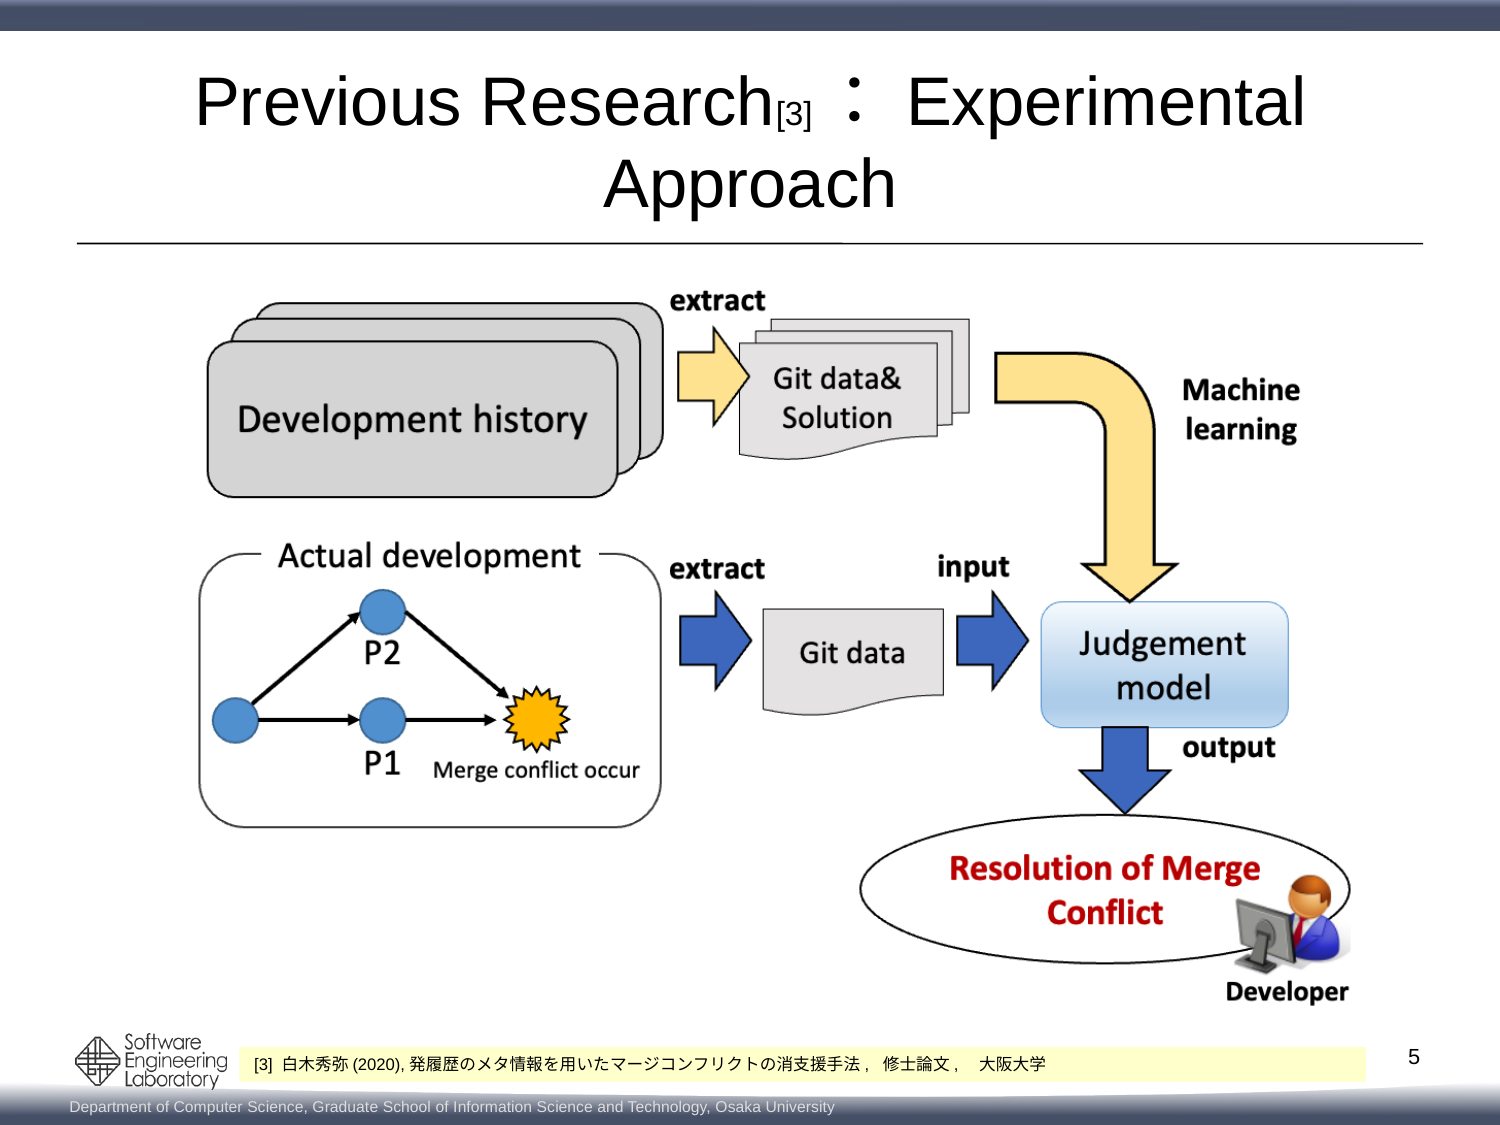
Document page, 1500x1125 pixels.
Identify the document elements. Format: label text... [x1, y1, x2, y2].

picture [0, 0, 1500, 31]
slide_number 5 [1246, 1034, 1436, 1083]
picture [0, 1033, 1500, 1125]
picture [181, 263, 1367, 1016]
title Previous Research[3]：Experimental Approach [45, 44, 1456, 233]
text_box [3] 白木秀弥(2020),発履歴のメタ情報を用いたマージコンフリクトの消支援手法, 修士論文, 大阪大学 [239, 1046, 1366, 1082]
